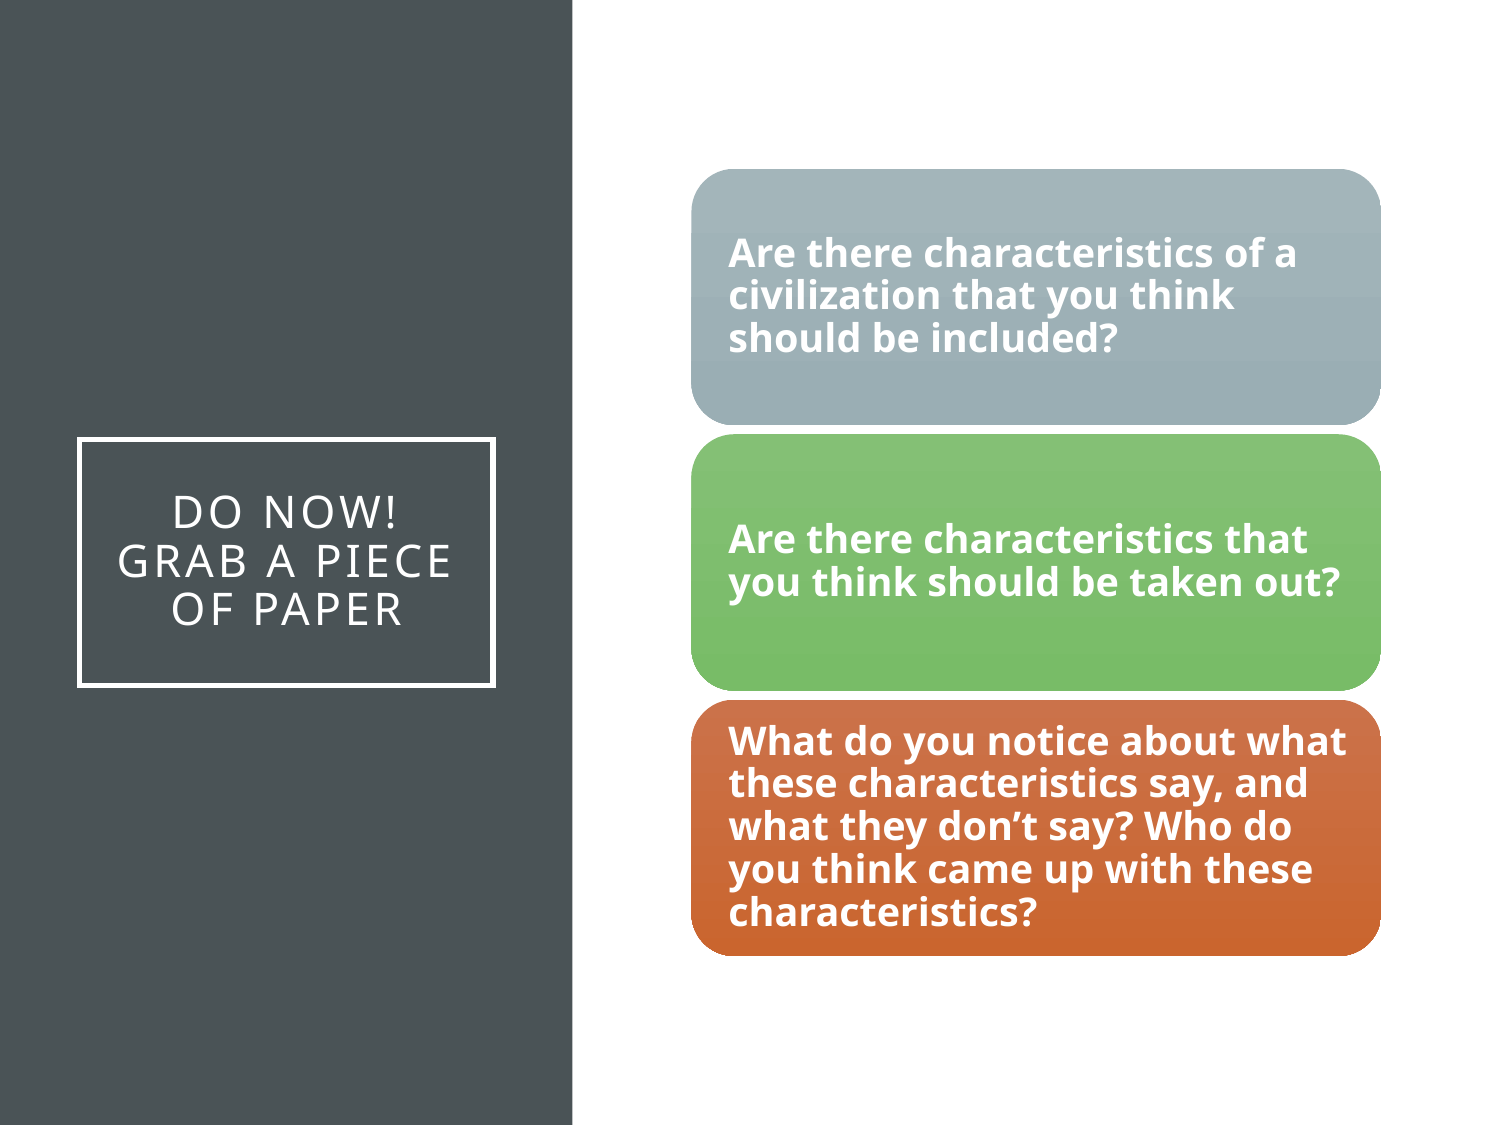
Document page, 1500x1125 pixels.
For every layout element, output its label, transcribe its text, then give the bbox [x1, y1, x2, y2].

text_box [573, 0, 1500, 1125]
text_box [0, 0, 573, 1125]
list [691, 158, 1382, 967]
title DO NOW! Grab a piece of paper [77, 437, 496, 688]
